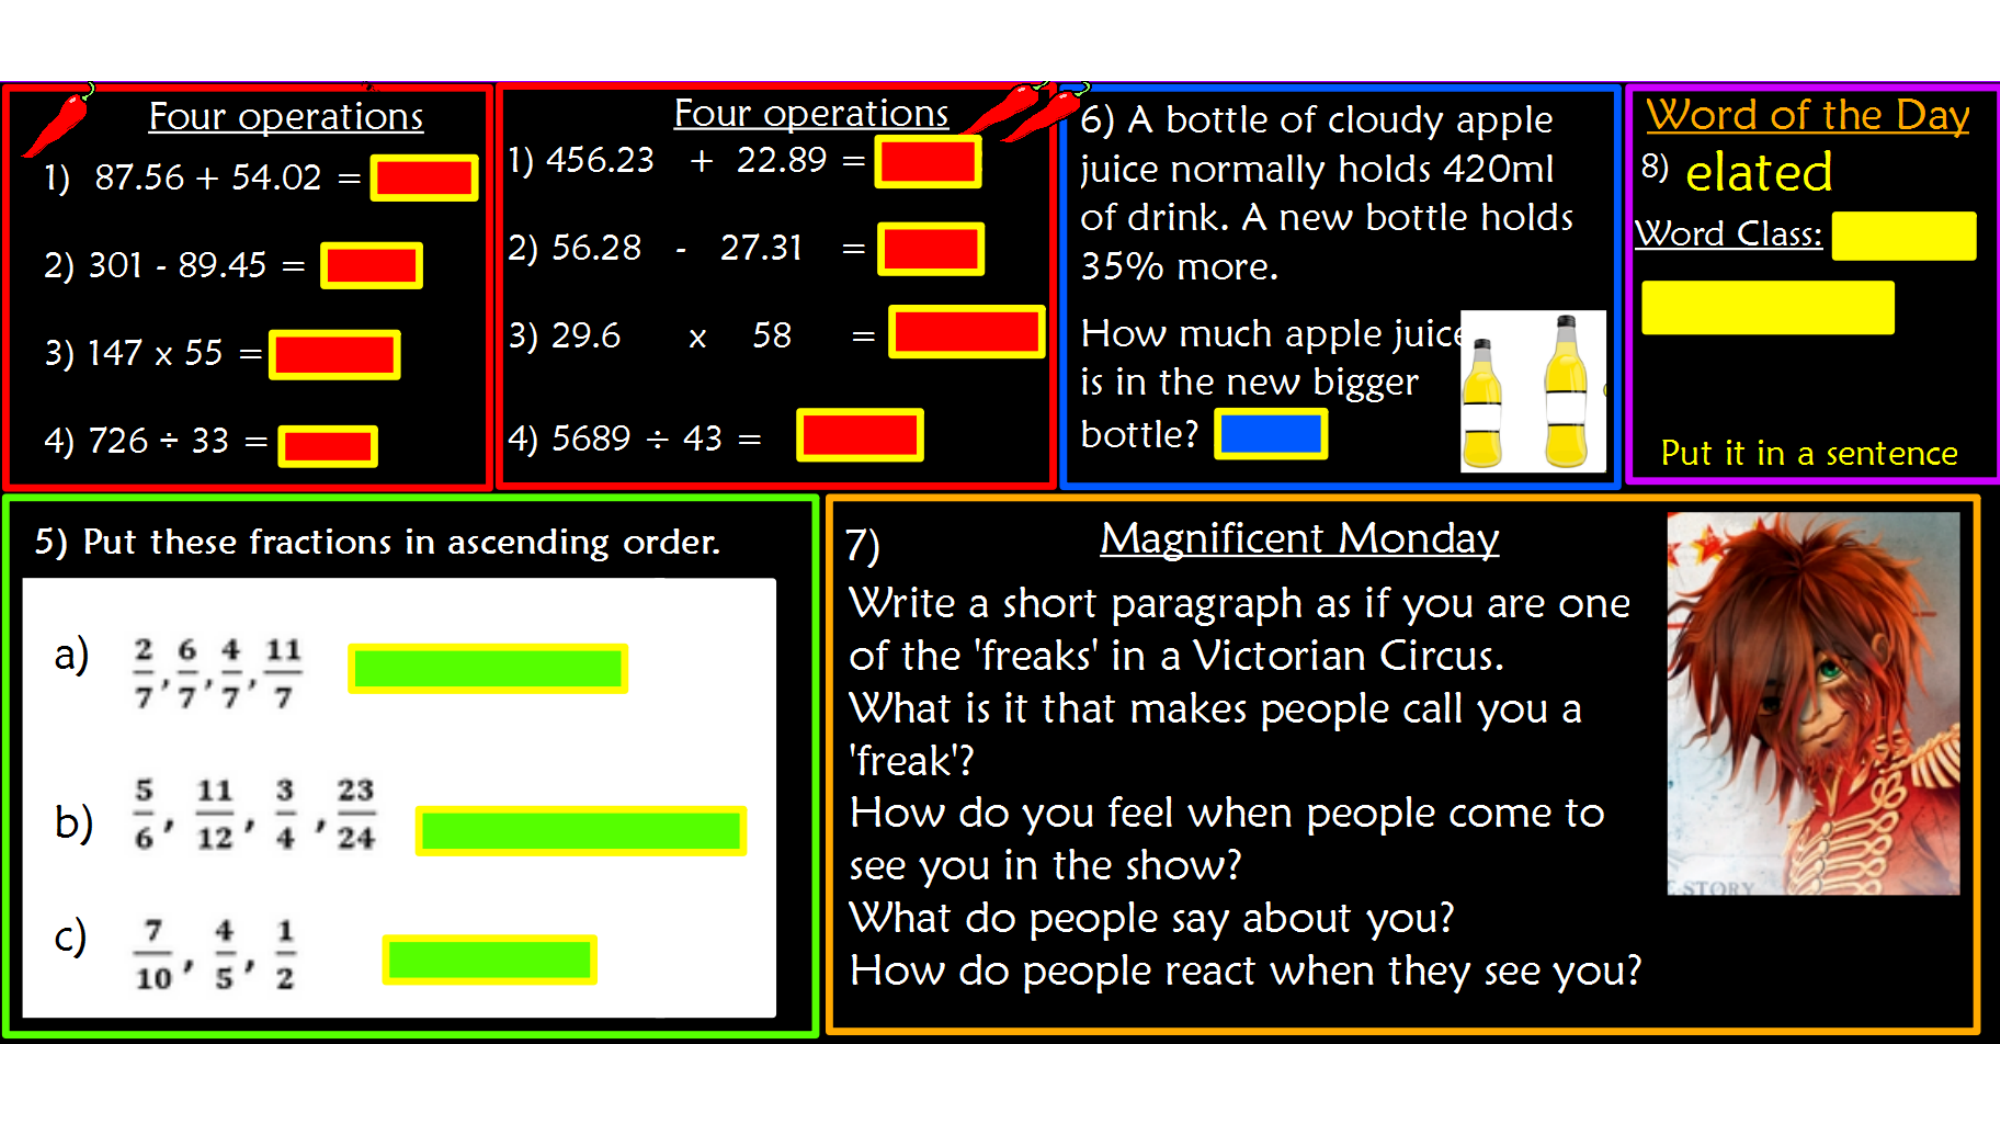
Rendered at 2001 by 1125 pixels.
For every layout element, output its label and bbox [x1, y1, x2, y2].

picture [0, 81, 2000, 1044]
